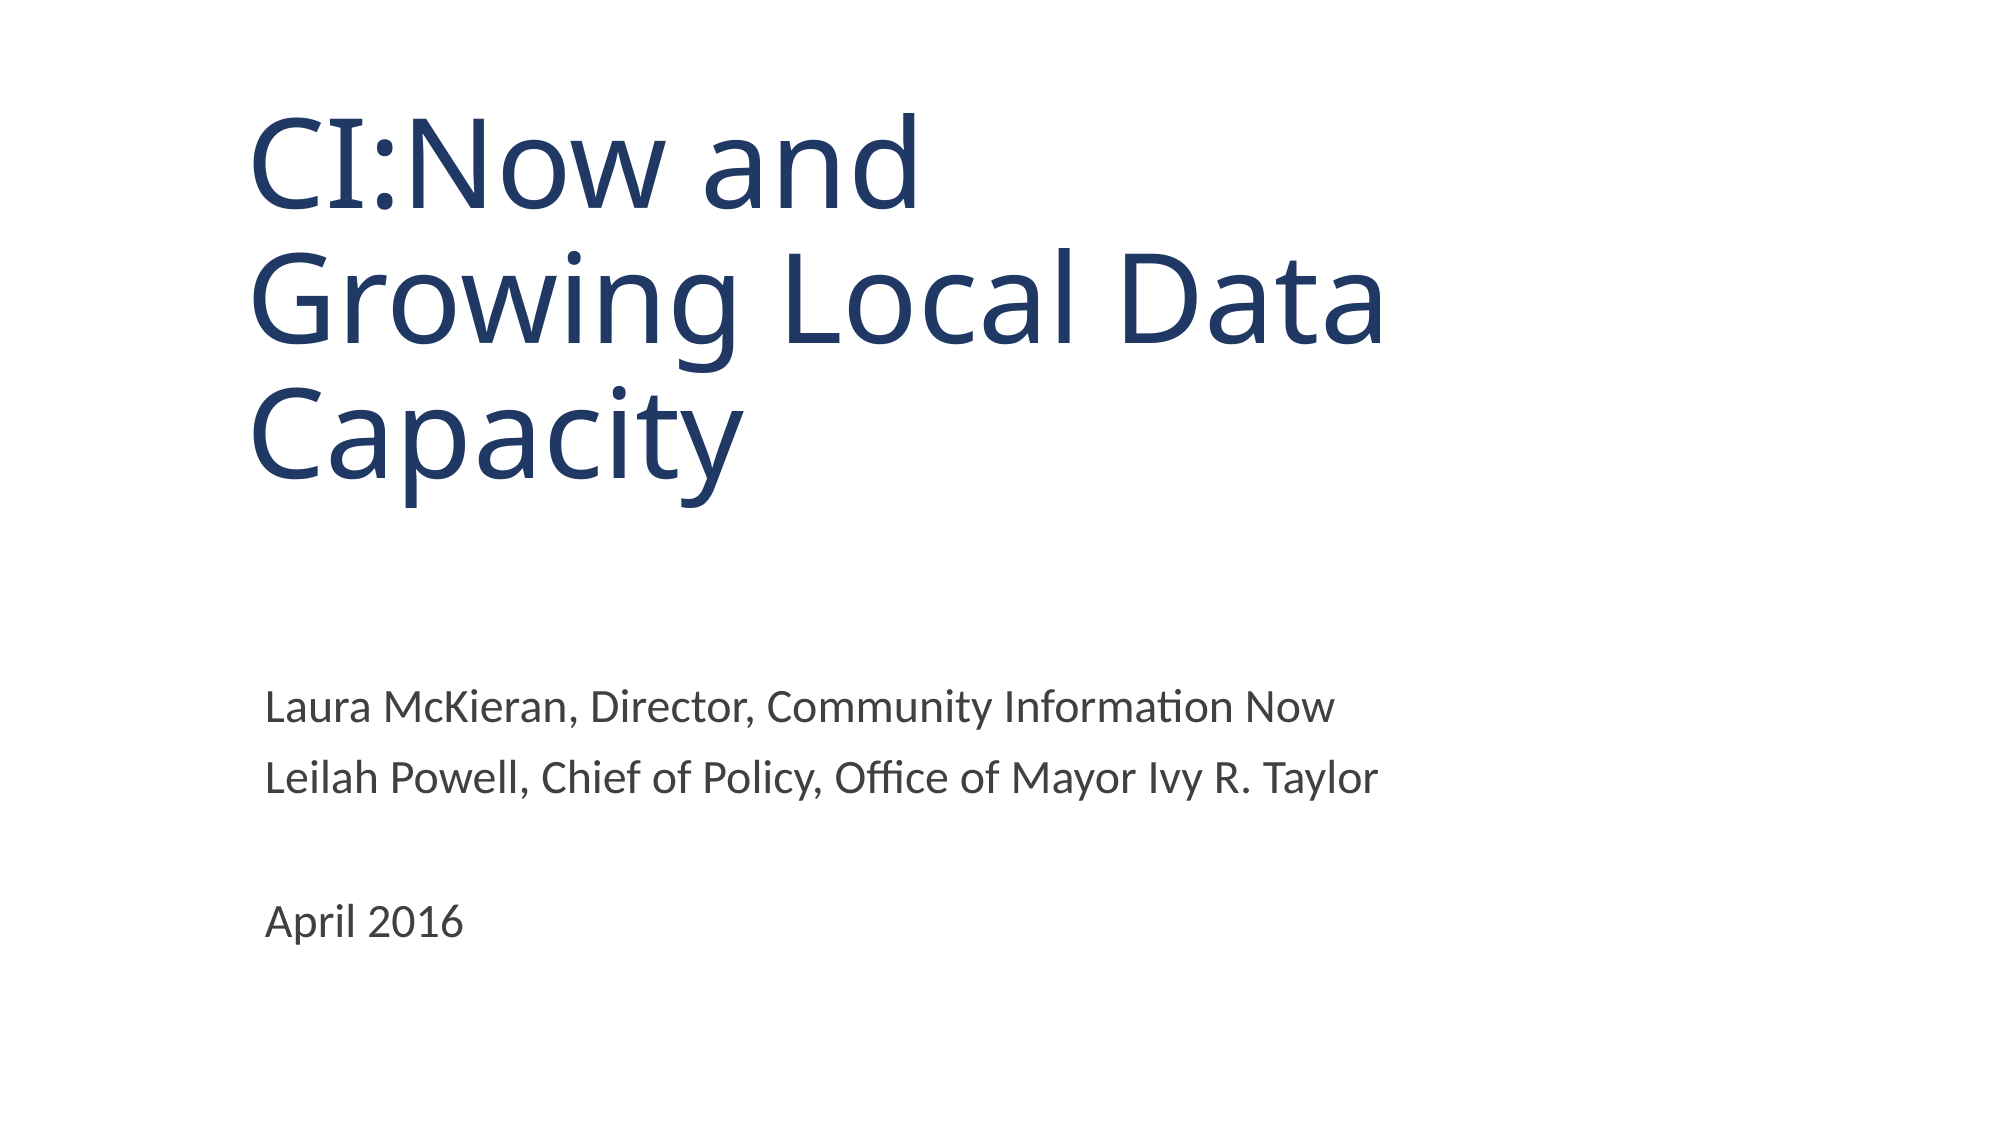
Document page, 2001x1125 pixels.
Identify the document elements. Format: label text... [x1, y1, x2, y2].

title CI:Now and Growing Local Data Capacity [231, 121, 1732, 514]
subtitle Laura McKieran, Director, Community Information Now Leilah Powell, Chief of Policy, Office of Mayor Ivy R. Taylor April 2016 [249, 595, 1750, 959]
